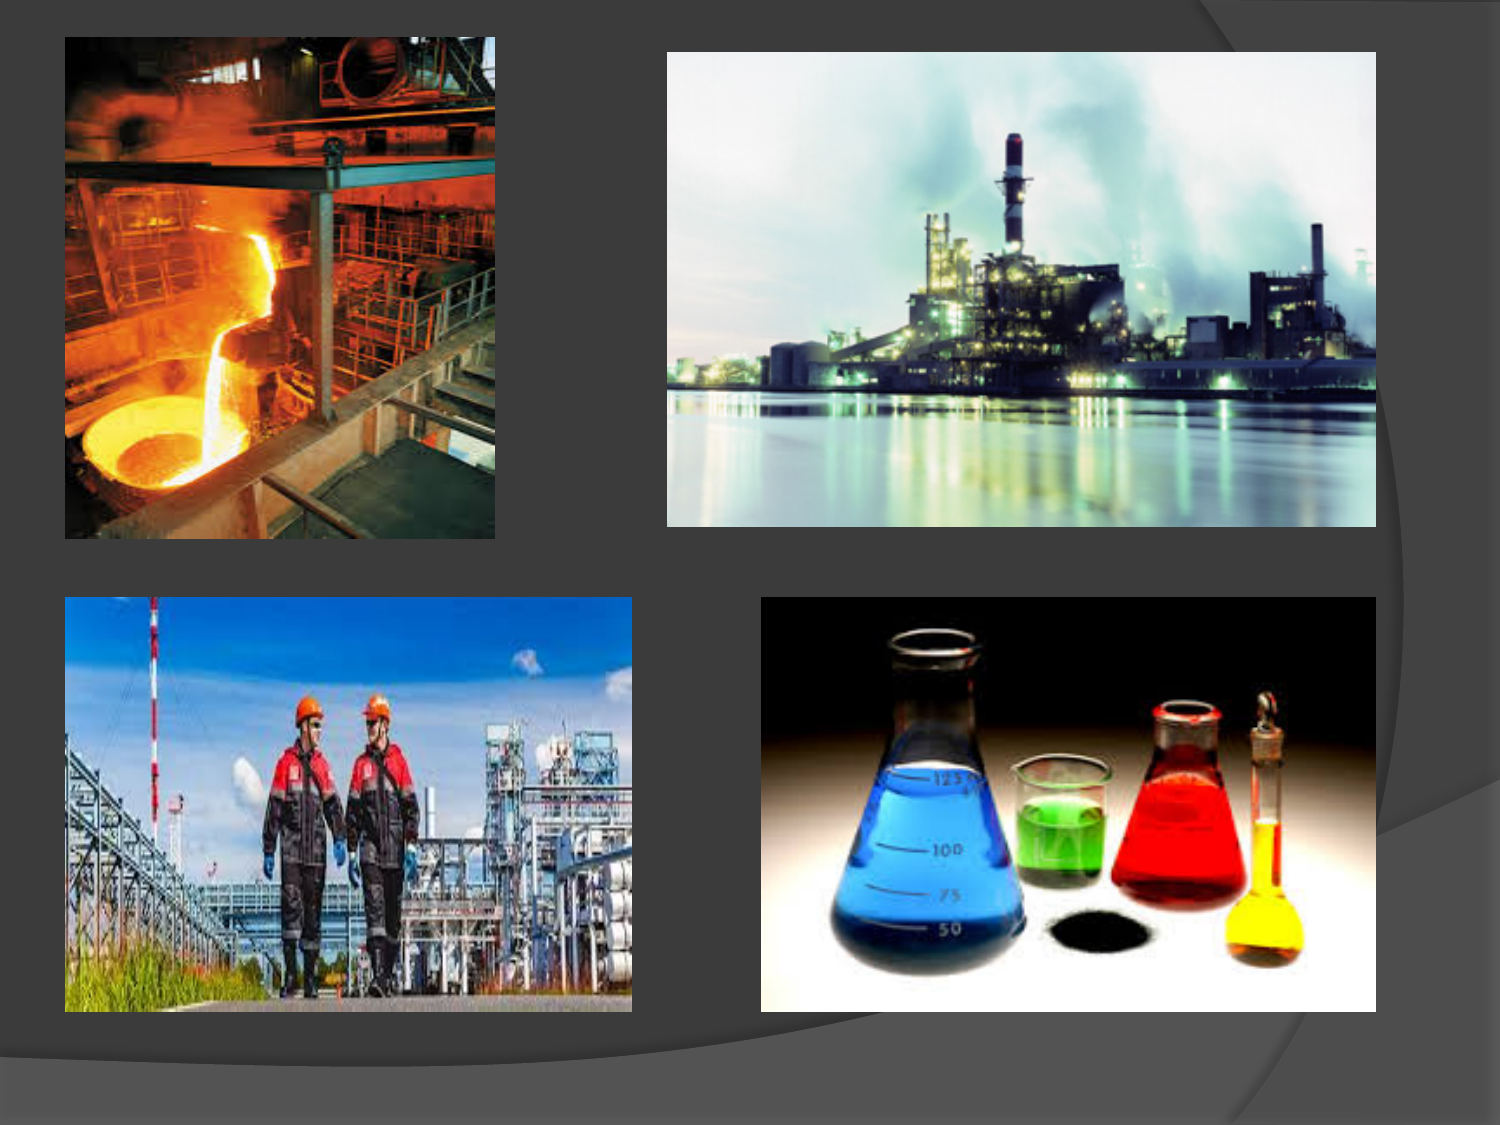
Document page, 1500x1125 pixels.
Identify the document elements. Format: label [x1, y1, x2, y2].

picture [65, 37, 495, 540]
picture [65, 597, 632, 1012]
picture [761, 597, 1377, 1012]
picture [667, 52, 1377, 528]
